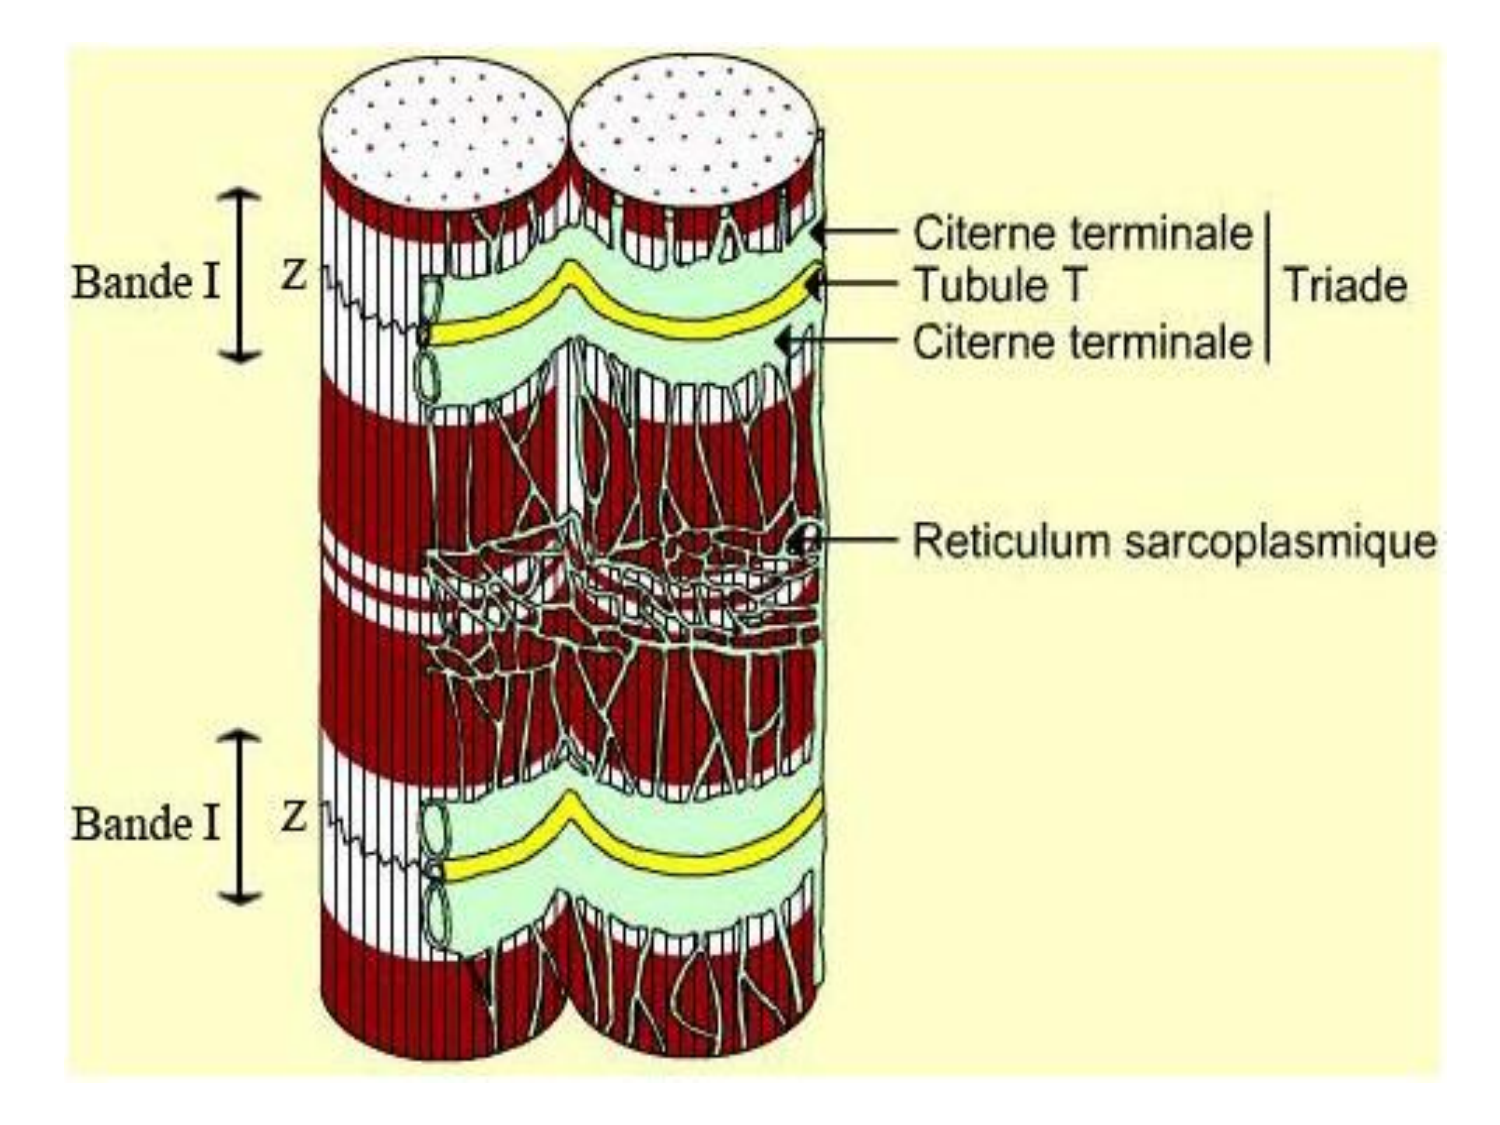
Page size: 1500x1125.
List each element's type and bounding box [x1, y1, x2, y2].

picture [64, 42, 1448, 1083]
